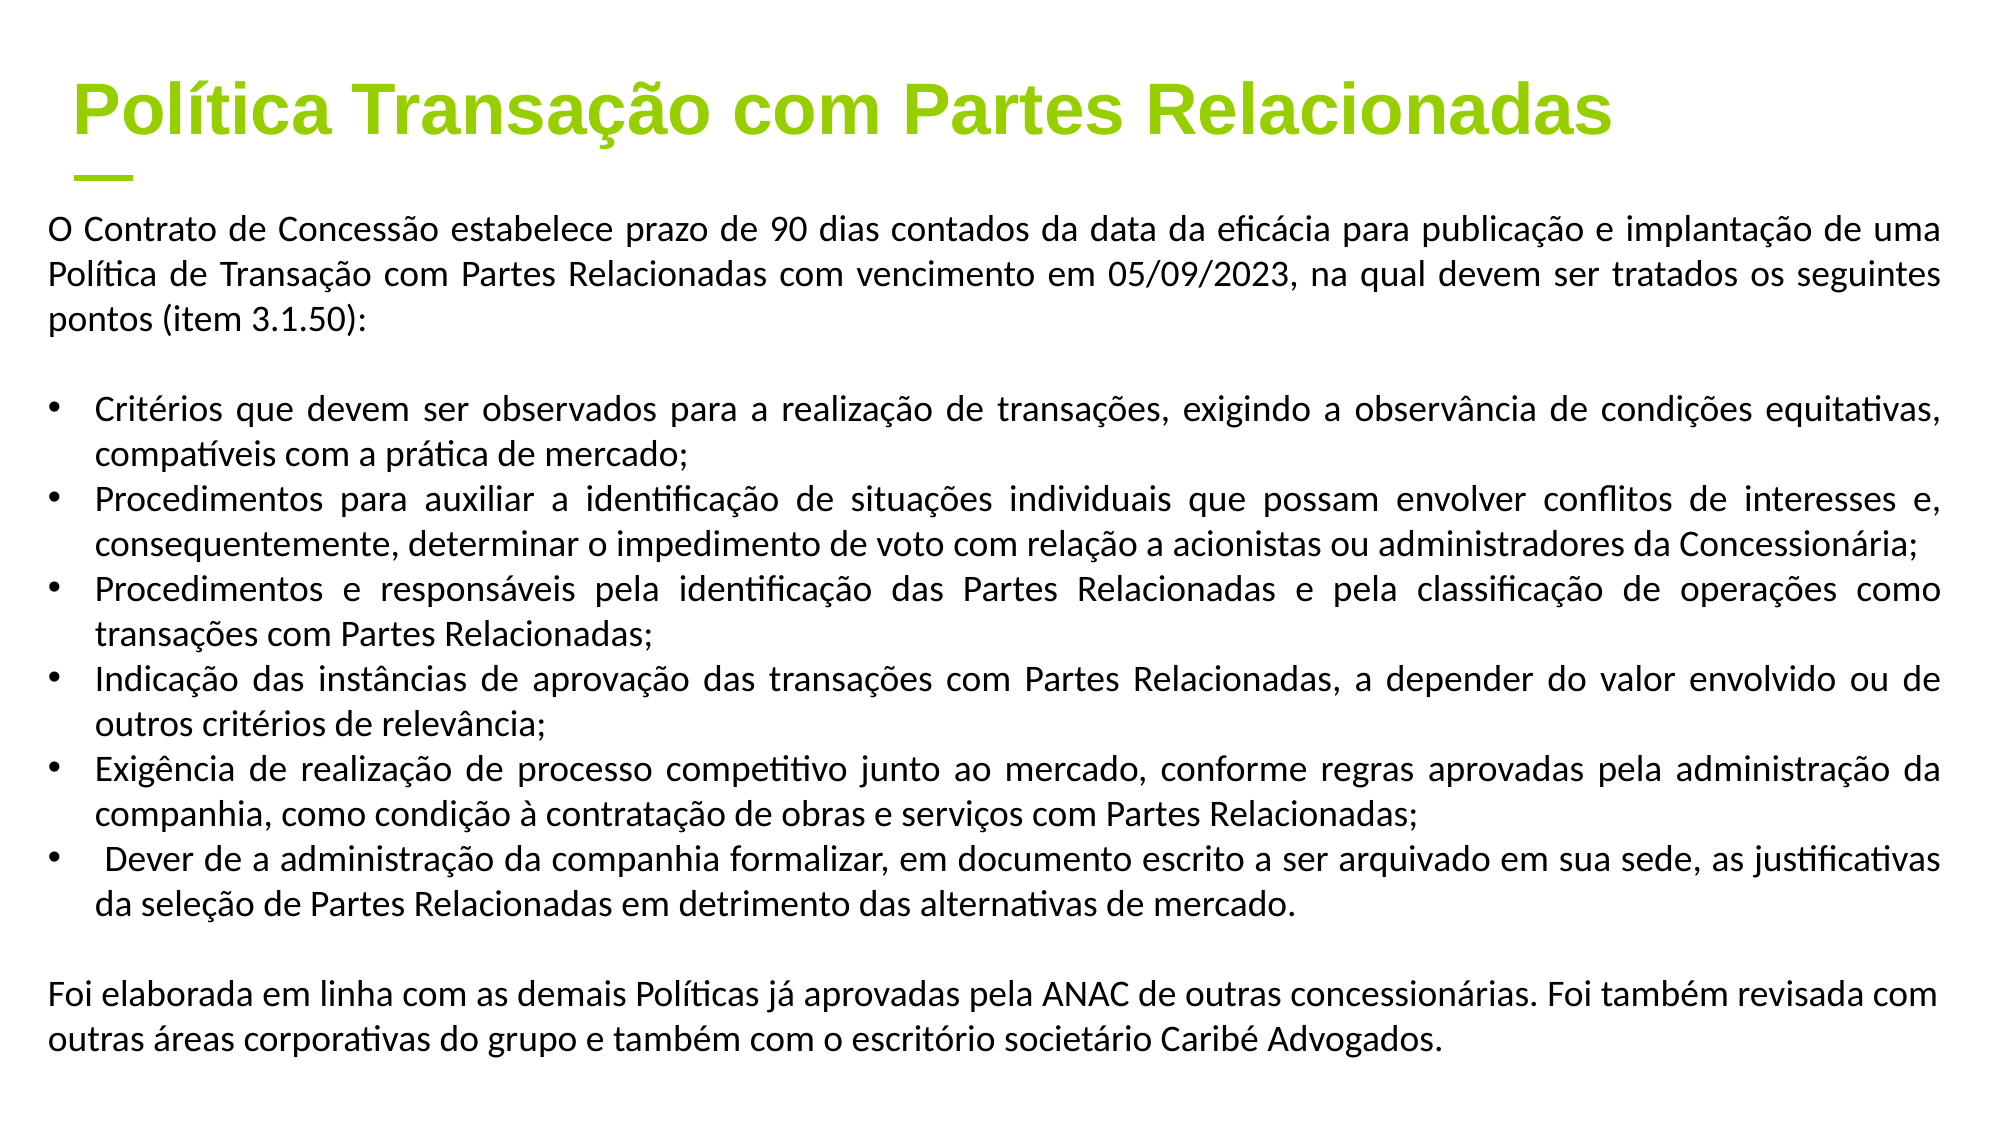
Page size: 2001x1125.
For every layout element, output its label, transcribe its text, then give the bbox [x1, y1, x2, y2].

text_box O Contrato de Concessão estabelece prazo de 90 dias contados da data da eficácia para publicação e implantação de uma Política de Transação com Partes Relacionadas com vencimento em 05/09/2023, na qual devem ser tratados os seguintes pontos (item 3.1.50): Critérios que devem ser observados para a realização de transações, exigindo a observância de condições equitativas, compatíveis com a prática de mercado; Procedimentos para auxiliar a identificação de situações individuais que possam envolver conflitos de interesses e, consequentemente, determinar o impedimento de voto com relação a acionistas ou administradores da Concessionária; Procedimentos e responsáveis pela identificação das Partes Relacionadas e pela classificação de operações como transações com Partes Relacionadas; Indicação das instâncias de aprovação das transações com Partes Relacionadas, a depender do valor envolvido ou de outros critérios de relevância; Exigência de realização de processo competitivo junto ao mercado, conforme regras aprovadas pela administração da companhia, como condição à contratação de obras e serviços com Partes Relacionadas; Dever de a administração da companhia formalizar, em documento escrito a ser arquivado em sua sede, as justificativas da seleção de Partes Relacionadas em detrimento das alternativas de mercado. Foi elaborada em linha com as demais Políticas já aprovadas pela ANAC de outras concessionárias. Foi também revisada com outras áreas corporativas do grupo e também com o escritório societário Caribé Advogados. [32, 196, 1959, 958]
text_box Política Transação com Partes Relacionadas [56, 53, 1878, 161]
